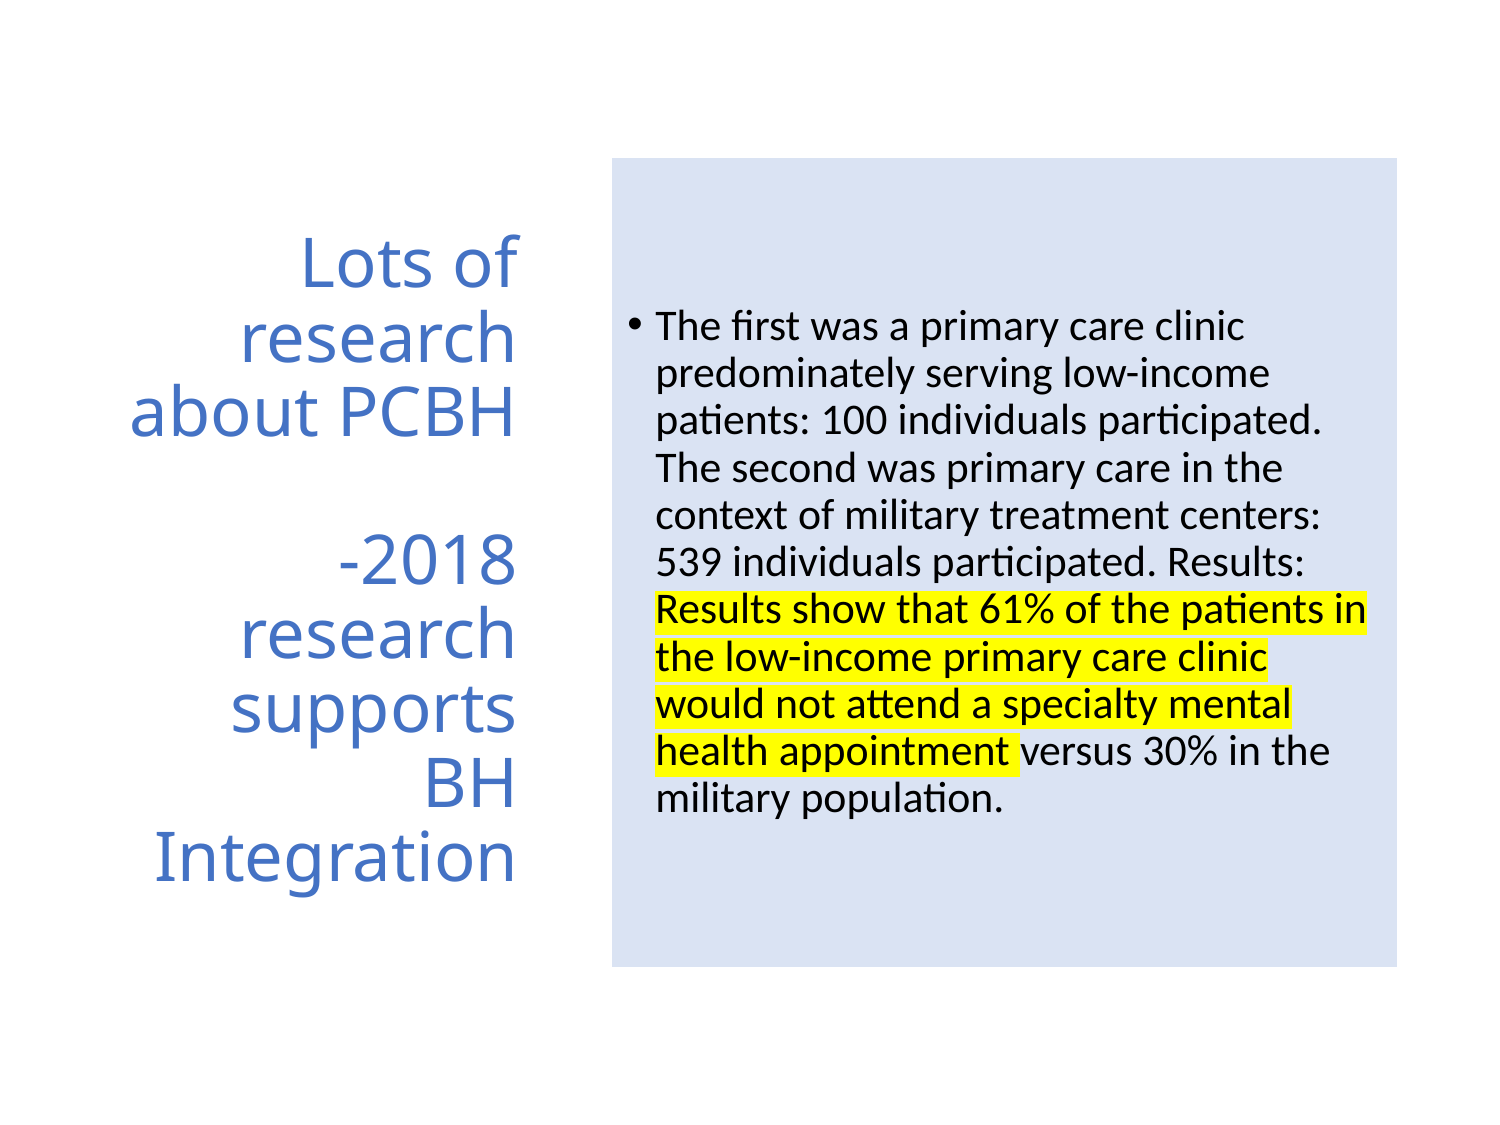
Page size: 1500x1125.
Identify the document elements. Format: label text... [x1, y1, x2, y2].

list The first was a primary care clinic predominately serving low-income patients: 100 individuals participated. The second was primary care in the context of military treatment centers: 539 individuals participated. Results: Results show that 61% of the patients in the low-income primary care clinic would not attend a specialty mental health appointment versus 30% in the military population. [612, 158, 1397, 967]
title Lots of research about PCBH -2018 research supports BH Integration [103, 158, 533, 967]
